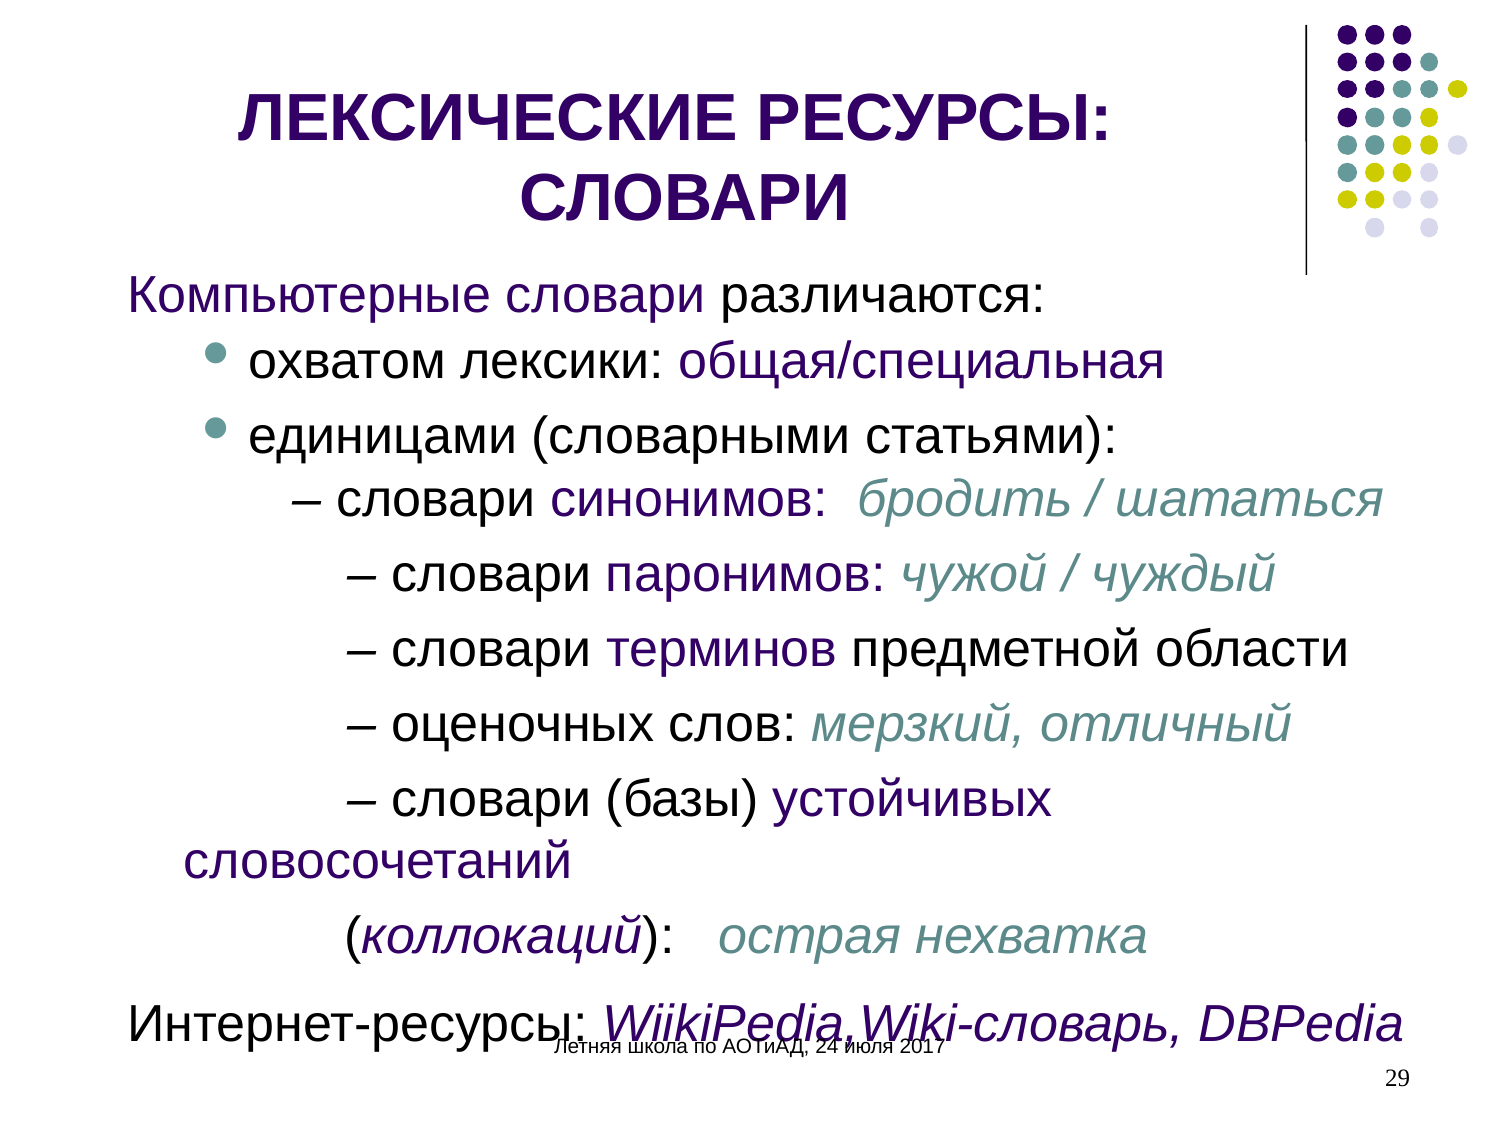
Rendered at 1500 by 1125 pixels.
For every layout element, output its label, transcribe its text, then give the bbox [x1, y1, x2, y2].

list Компьютерные словари различаются: охватом лексики: общая/специальная единицами (словарными статьями): – словари синонимов: бродить / шататься – словари паронимов: чужой / чуждый – словари терминов предметной области – оценочных слов: мерзкий, отличный – словари (базы) устойчивых словосочетаний (коллокаций): острая нехватка Интернет-ресурсы: WiikiPedia,Wiki-словарь, DBPedia [111, 219, 1471, 1000]
footer Летняя школа по АОТиАД, 24 июля 2017 [512, 1024, 988, 1101]
text_box 29 [1074, 1024, 1425, 1100]
title ЛЕКСИЧЕСКИЕ РЕСУРСЫ: СЛОВАРИ [41, 66, 1330, 209]
